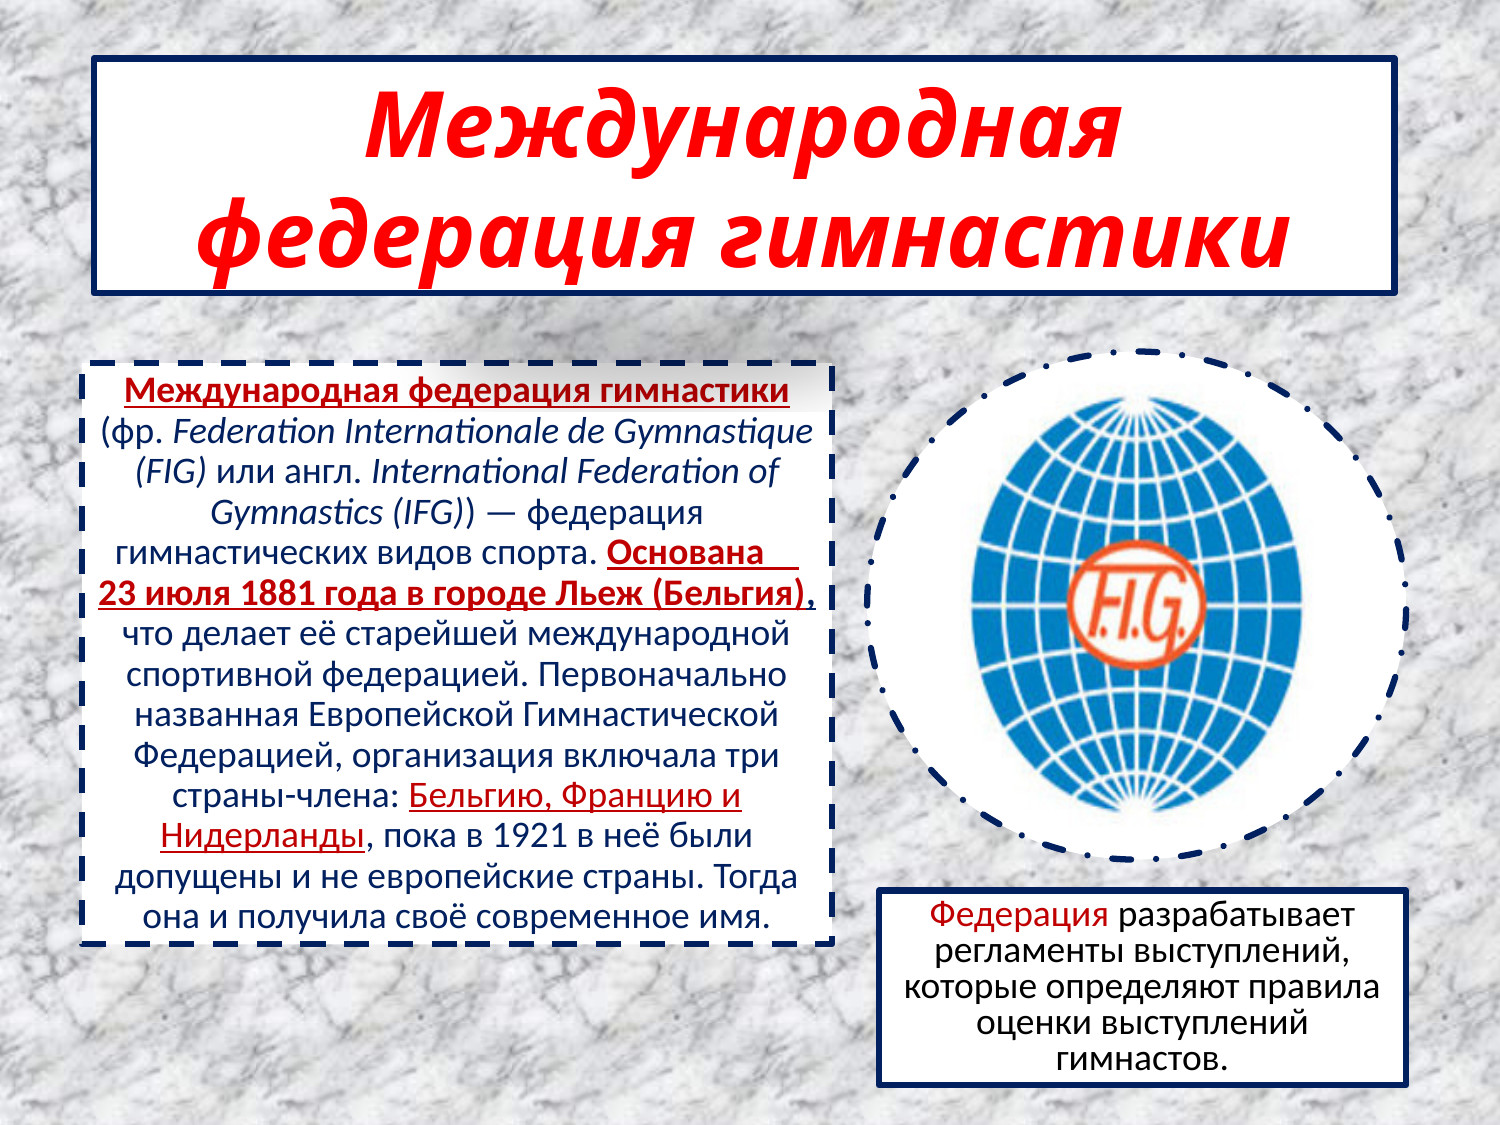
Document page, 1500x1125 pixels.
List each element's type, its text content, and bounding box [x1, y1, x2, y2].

picture [0, 0, 1500, 1125]
text_box Международная федерация гимнастики (фр. Federation Internationale de Gymnastique (FIG) или англ. International Federation of Gymnastics (IFG)) — федерация гимнастических видов спорта. Основана 23 июля 1881 года в городе Льеж (Бельгия), что делает её старейшей международной спортивной федерацией. Первоначально названная Европейской Гимнастической Федерацией, организация включала три страны-члена: Бельгию, Францию и Нидерланды, пока в 1921 в неё были допущены и не европейские страны. Тогда она и получила своё современное имя. [80, 361, 834, 946]
text_box Международная федерация гимнастики [92, 56, 1397, 295]
text_box Федерация разрабатывает регламенты выступлений, которые определяют правила оценки выступлений гимнастов. [877, 889, 1408, 1087]
